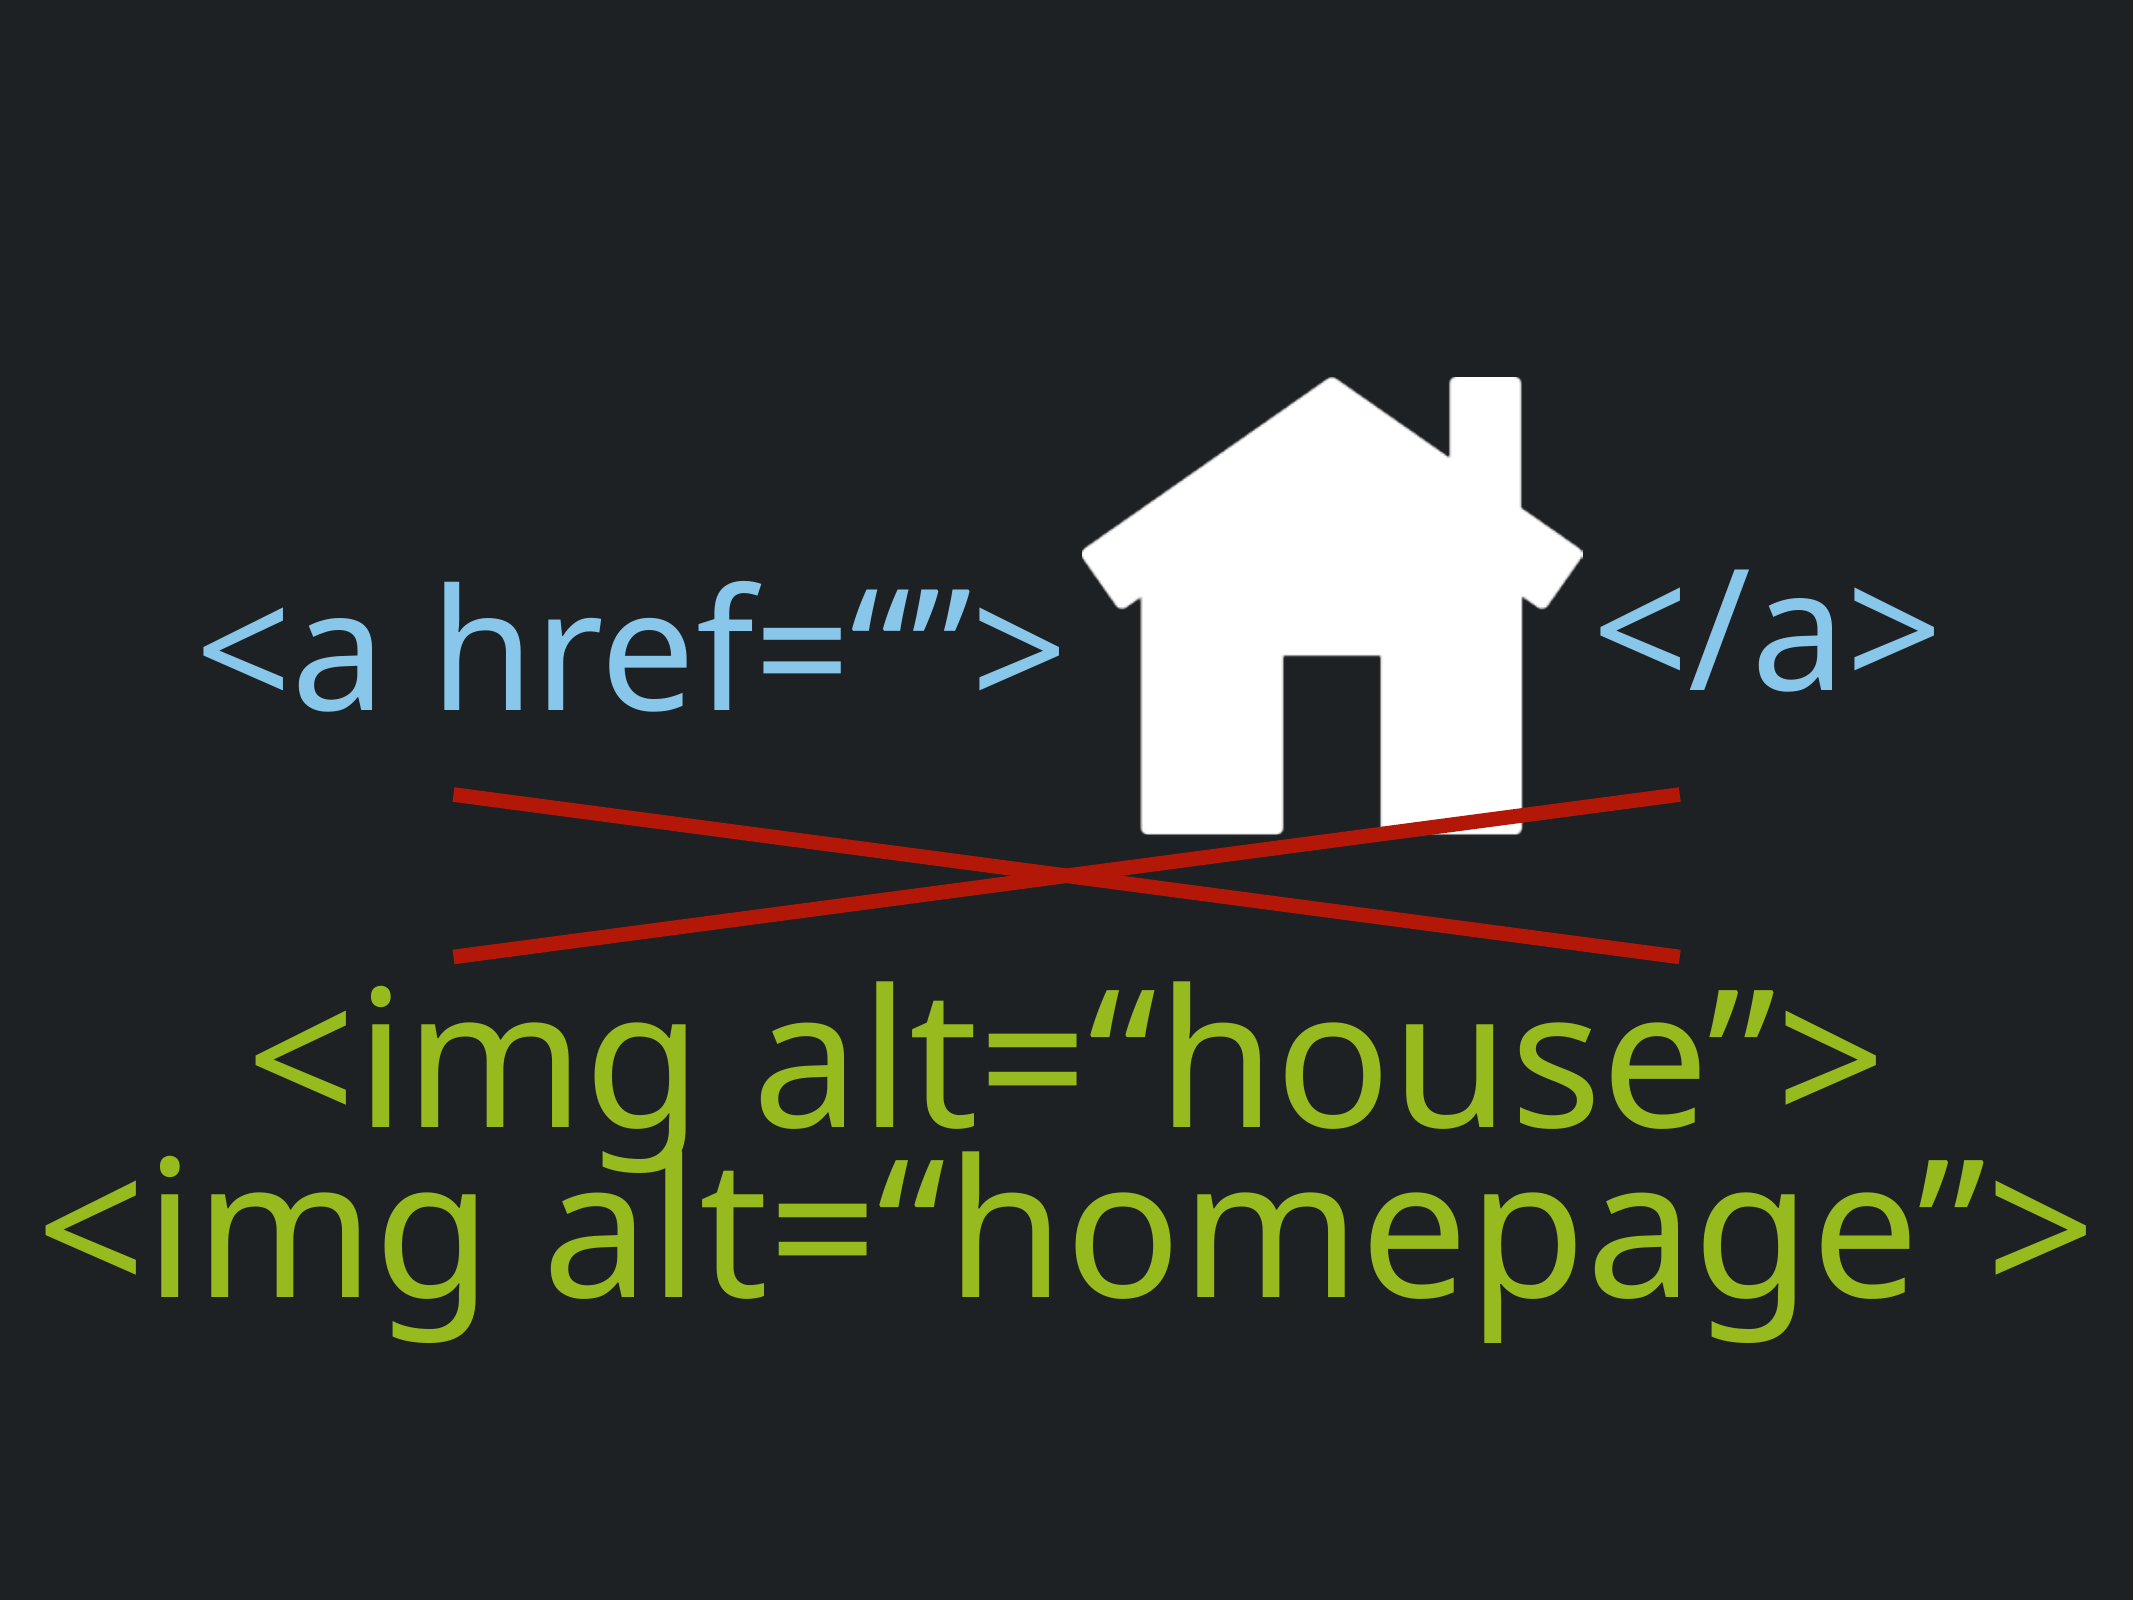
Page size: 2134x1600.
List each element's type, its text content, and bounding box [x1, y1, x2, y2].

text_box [453, 794, 1681, 958]
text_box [194, 377, 1939, 1223]
text_box <img alt=“homepage”> [27, 1123, 2106, 1347]
